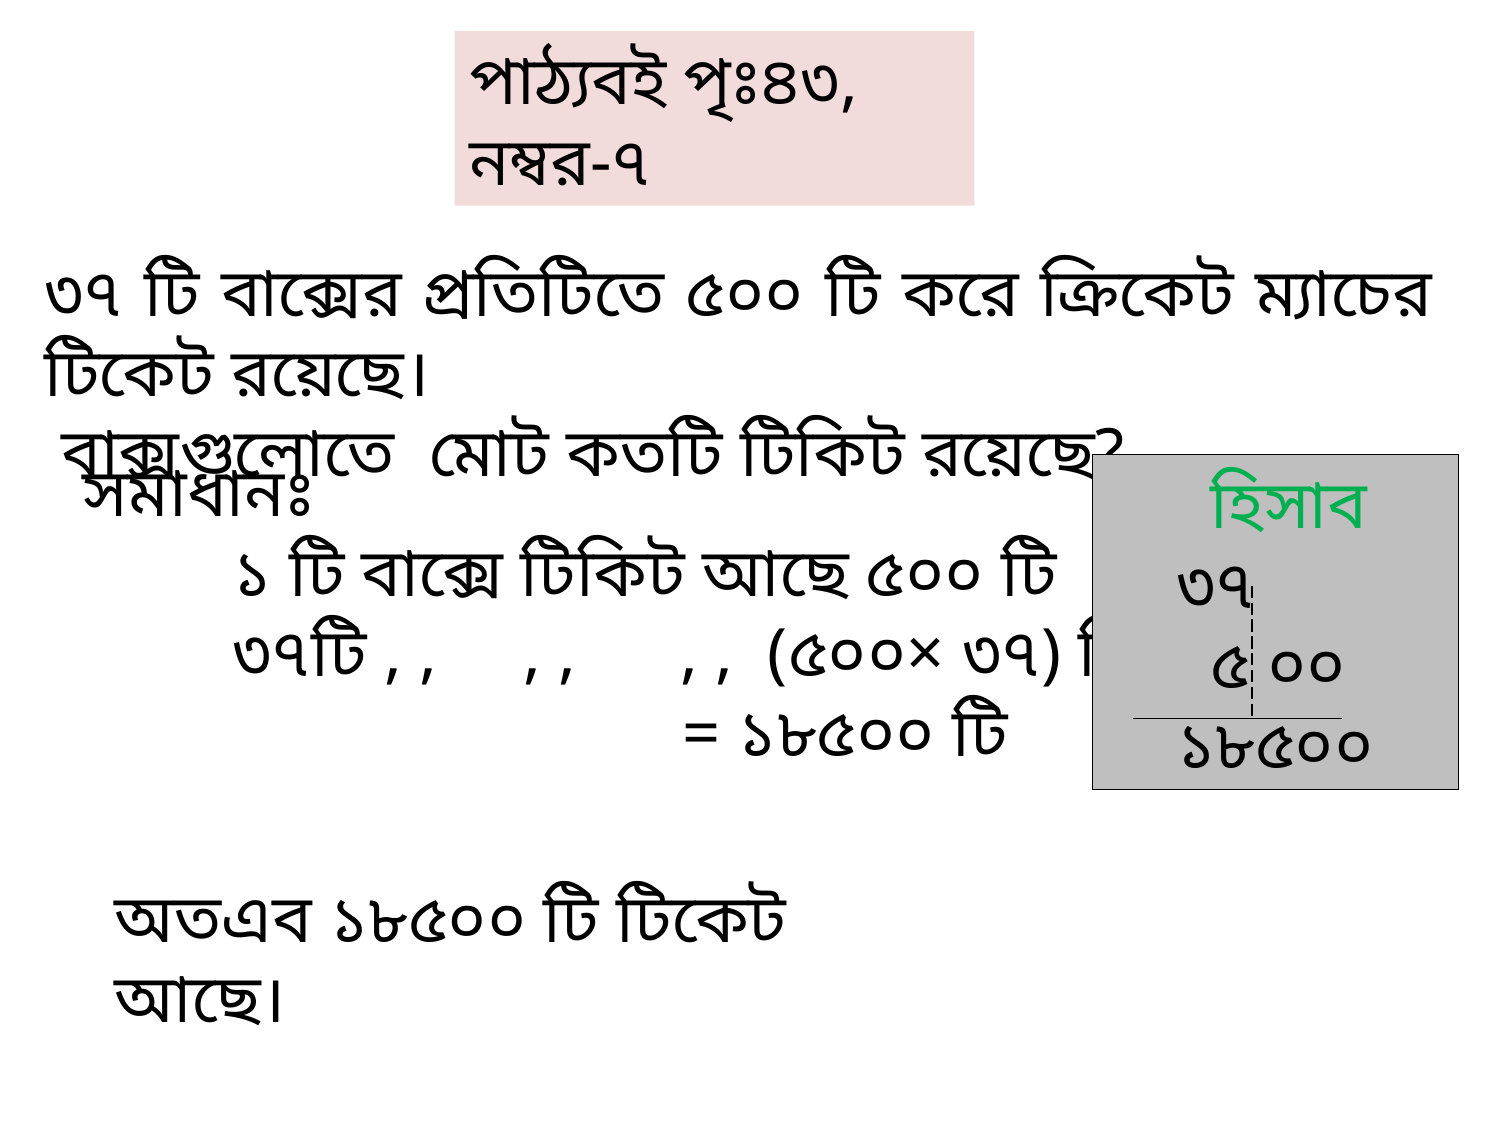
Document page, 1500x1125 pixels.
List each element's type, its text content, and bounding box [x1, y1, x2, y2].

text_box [1092, 454, 1459, 794]
text_box ৩৭ টি বাক্সের প্রতিটিতে ৫০০ টি করে ক্রিকেট ম্যাচের টিকেট রয়েছে। বাক্সগুলোতে মোট কতটি টিকিট রয়েছে? [29, 242, 1447, 497]
text_box অতএব ১৮৫০০ টি টিকেট আছে। [100, 868, 809, 1043]
text_box সমাধানঃ ১ টি বাক্সে টিকিট আছে ৫০০ টি ৩৭টি , , , , , , (৫০০× ৩৭) টি = ১৮৫০০ টি [67, 442, 1409, 778]
text_box পাঠ্যবই পৃঃ৪৩, নম্বর-৭ [454, 30, 975, 206]
